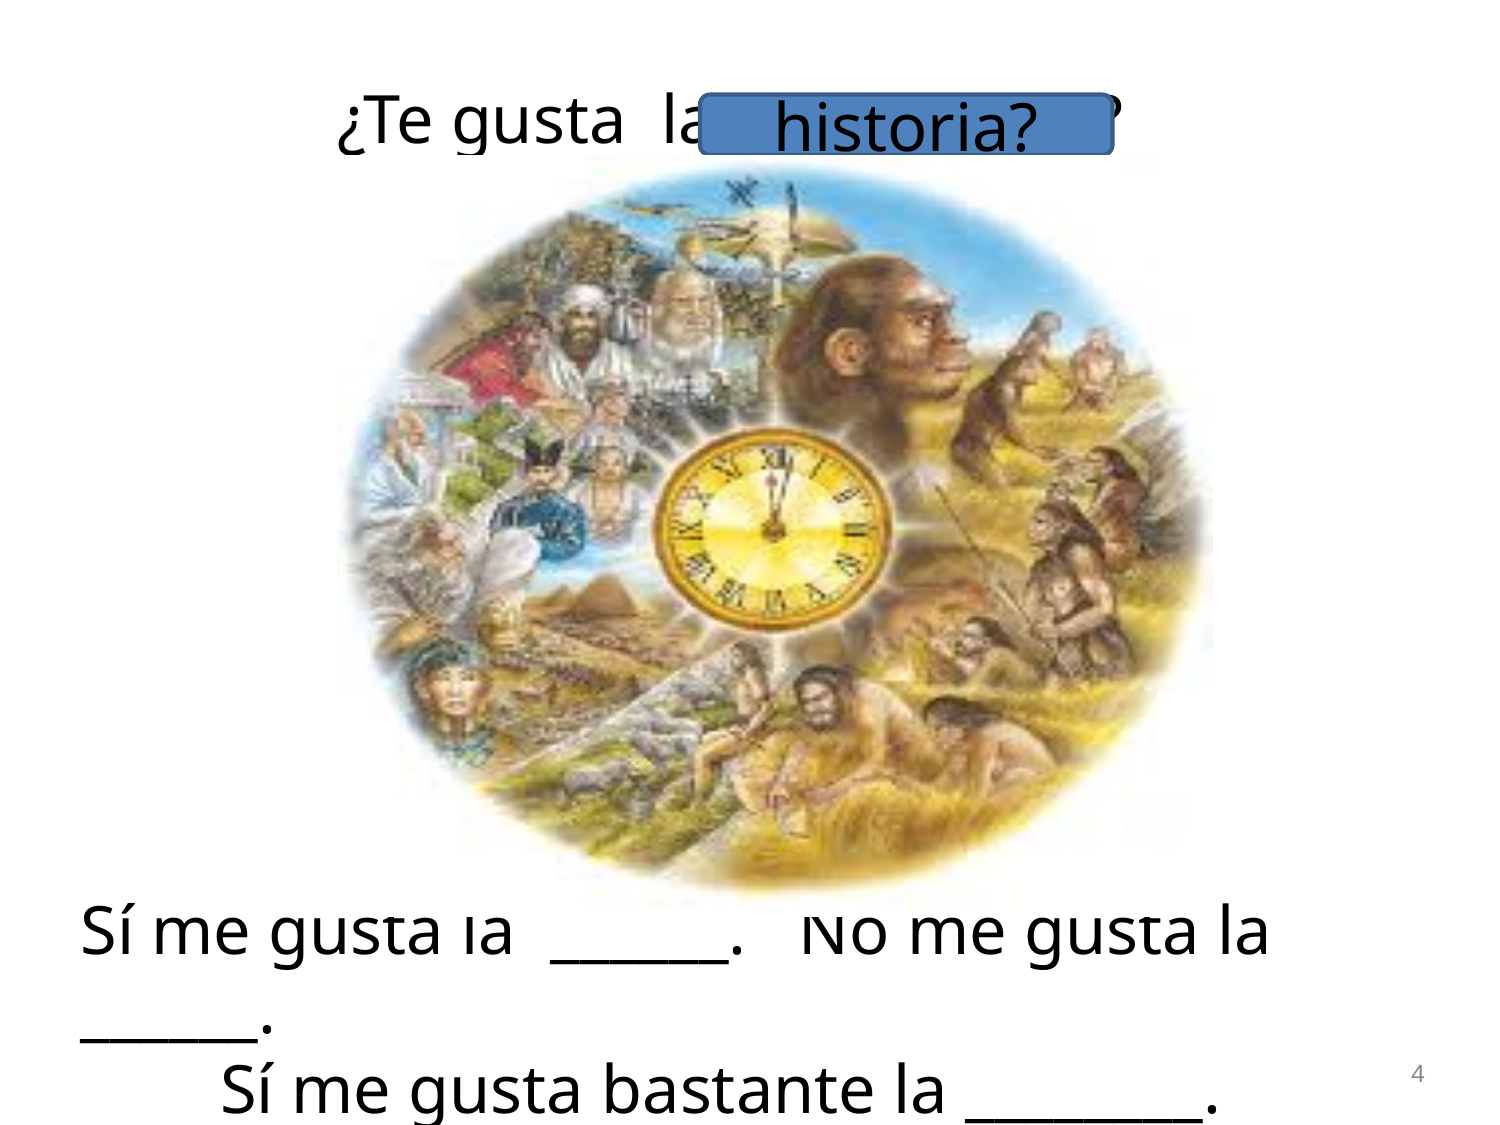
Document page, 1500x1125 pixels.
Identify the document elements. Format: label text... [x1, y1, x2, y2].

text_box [699, 86, 1113, 152]
text_box 4 [1363, 1057, 1425, 1088]
text_box Sí me gusta la ______. No me gusta la ______. Sí me gusta bastante la ________. [80, 887, 1363, 1125]
picture [337, 154, 1213, 918]
text_box ¿Te gusta la ___________? [337, 76, 1254, 157]
